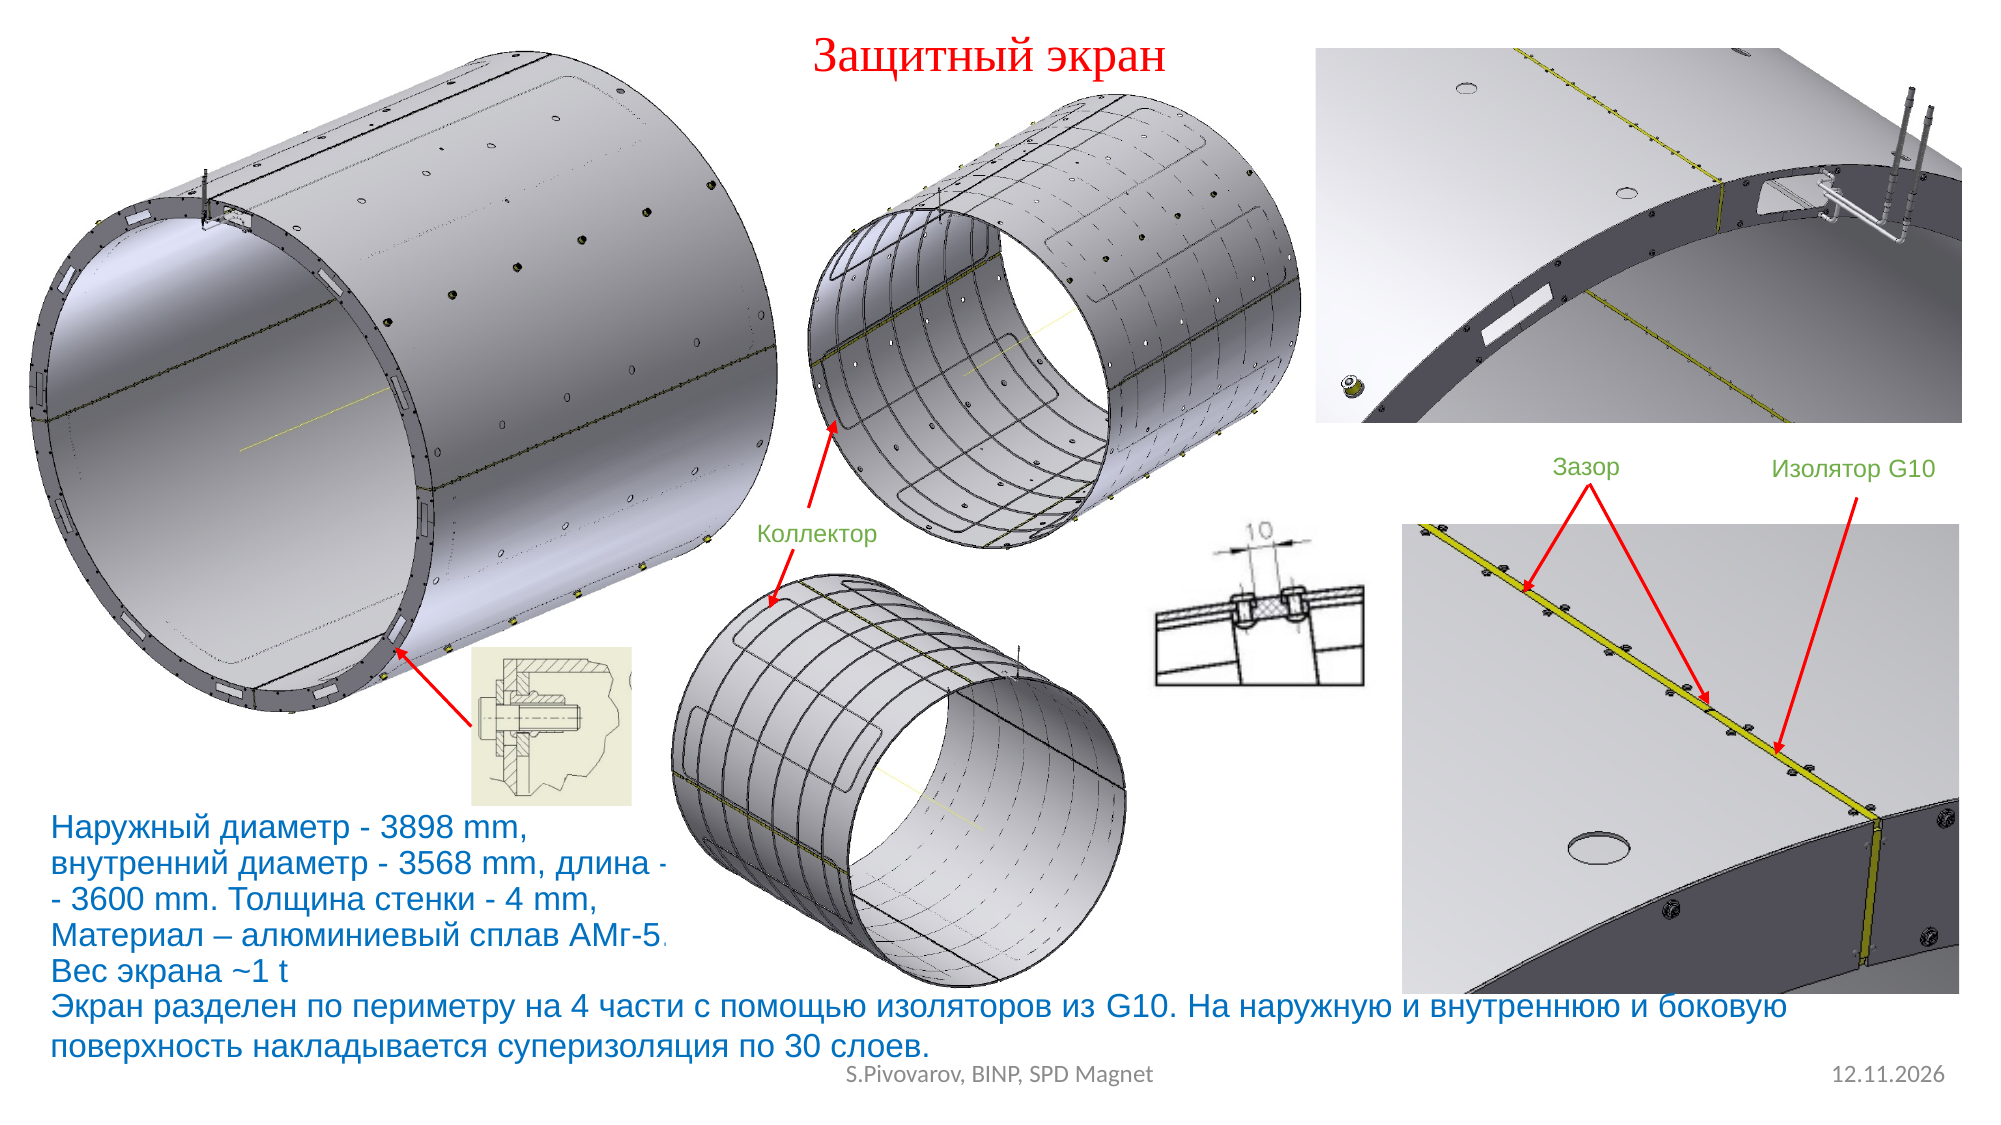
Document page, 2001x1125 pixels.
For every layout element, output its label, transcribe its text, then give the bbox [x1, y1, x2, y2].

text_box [395, 647, 472, 727]
footer S.Pivovarov, BINP, SPD Magnet [662, 1042, 1338, 1103]
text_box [769, 549, 794, 609]
text_box Экран разделен по периметру на 4 части с помощью изоляторов из G10. На наружную и внутреннюю и боковую поверхность накладывается суперизоляция по 30 слоев. [35, 976, 1944, 1072]
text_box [1589, 483, 1710, 705]
picture [15, 44, 1382, 994]
title Наружный диаметр - 3898 mm, внутренний диаметр - 3568 mm, длина - - 3600 mm. Толщина стенки - 4 mm, Материал – алюминиевый сплав АМг-5. Вес экрана ~1 t [35, 811, 665, 976]
picture [1402, 524, 1960, 994]
text_box Коллектор [786, 510, 793, 549]
text_box Защитный экран [126, 6, 1852, 104]
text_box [1775, 497, 1857, 756]
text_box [1523, 485, 1589, 594]
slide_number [1816, 1042, 1979, 1103]
text_box Изолятор G10 [1756, 445, 1955, 491]
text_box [808, 419, 836, 508]
text_box Зазор [1537, 443, 1705, 485]
picture [1315, 46, 1962, 423]
